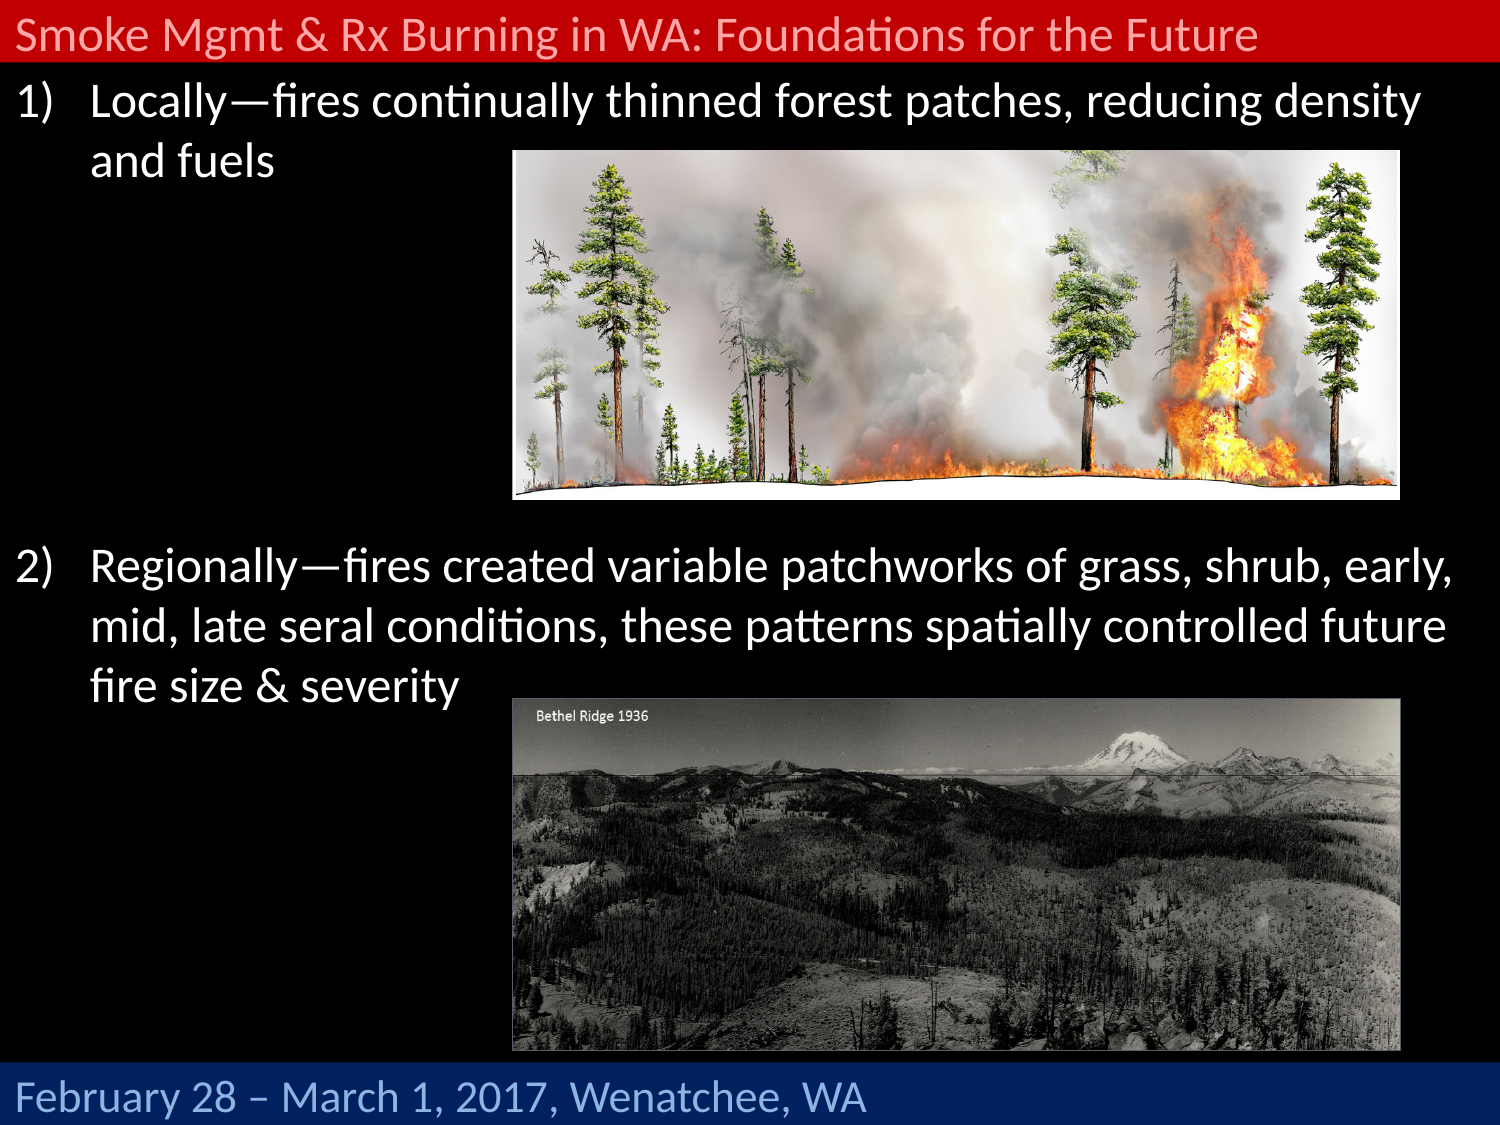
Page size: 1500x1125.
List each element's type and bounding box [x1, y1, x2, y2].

text_box [0, 0, 1500, 1125]
